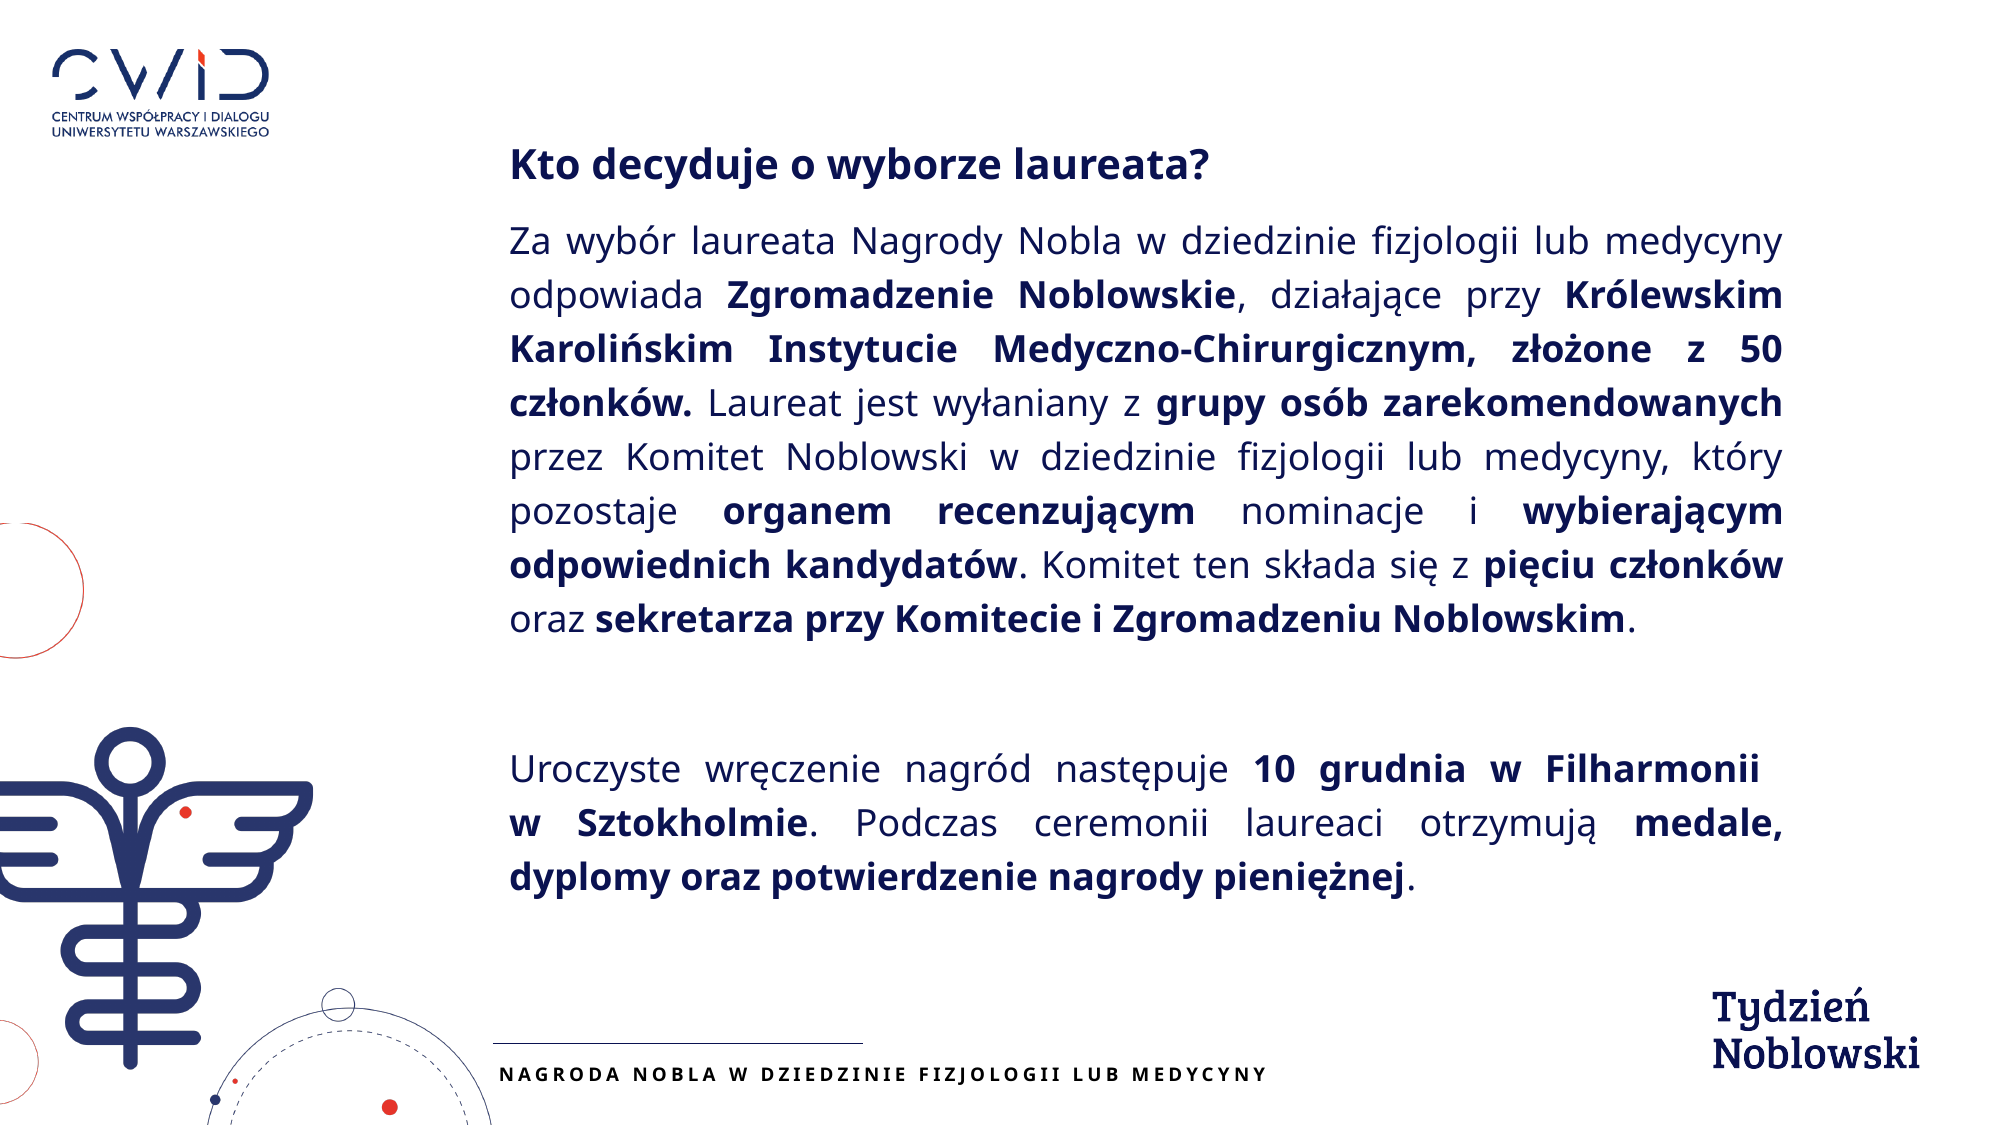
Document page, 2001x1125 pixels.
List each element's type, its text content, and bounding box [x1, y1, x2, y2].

picture [1658, 966, 1971, 1089]
list Kto decyduje o wyborze laureata? Za wybór laureata Nagrody Nobla w dziedzinie fizjologii lub medycyny odpowiada Zgromadzenie Noblowskie, działające przy Królewskim Karolińskim Instytucie Medyczno-Chirurgicznym, złożone z 50 członków. Laureat jest wyłaniany z grupy osób zarekomendowanych przez Komitet Noblowski w dziedzinie fizjologii lub medycyny, który pozostaje organem recenzującym nominacje i wybierającym odpowiednich kandydatów. Komitet ten składa się z pięciu członków oraz sekretarza przy Komitecie i Zgromadzeniu Noblowskim. Uroczyste wręczenie nagród następuje 10 grudnia w Filharmonii w Sztokholmie. Podczas ceremonii laureaci otrzymują medale, dyplomy oraz potwierdzenie nagrody pieniężnej. [501, 119, 1792, 967]
picture [0, 523, 493, 1125]
picture [0, 0, 526, 352]
